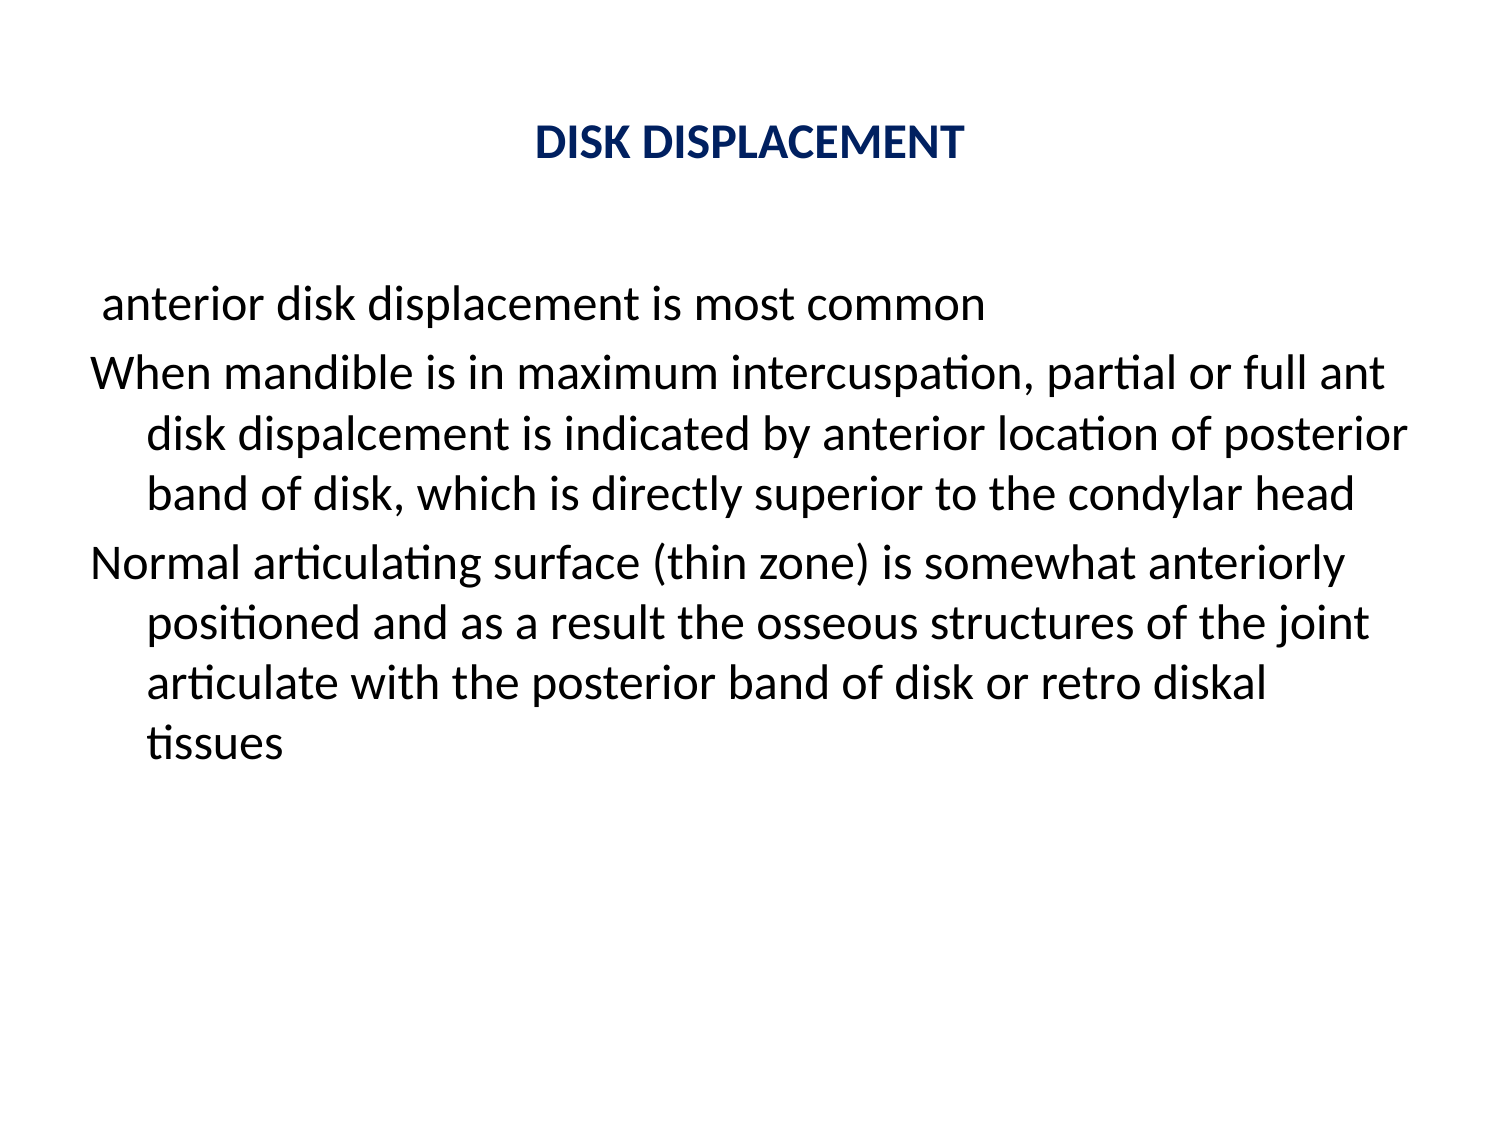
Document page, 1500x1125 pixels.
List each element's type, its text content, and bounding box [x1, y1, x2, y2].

list anterior disk displacement is most common When mandible is in maximum intercuspation, partial or full ant disk dispalcement is indicated by anterior location of posterior band of disk, which is directly superior to the condylar head Normal articulating surface (thin zone) is somewhat anteriorly positioned and as a result the osseous structures of the joint articulate with the posterior band of disk or retro diskal tissues [75, 262, 1425, 1005]
title DISK DISPLACEMENT [75, 45, 1425, 233]
